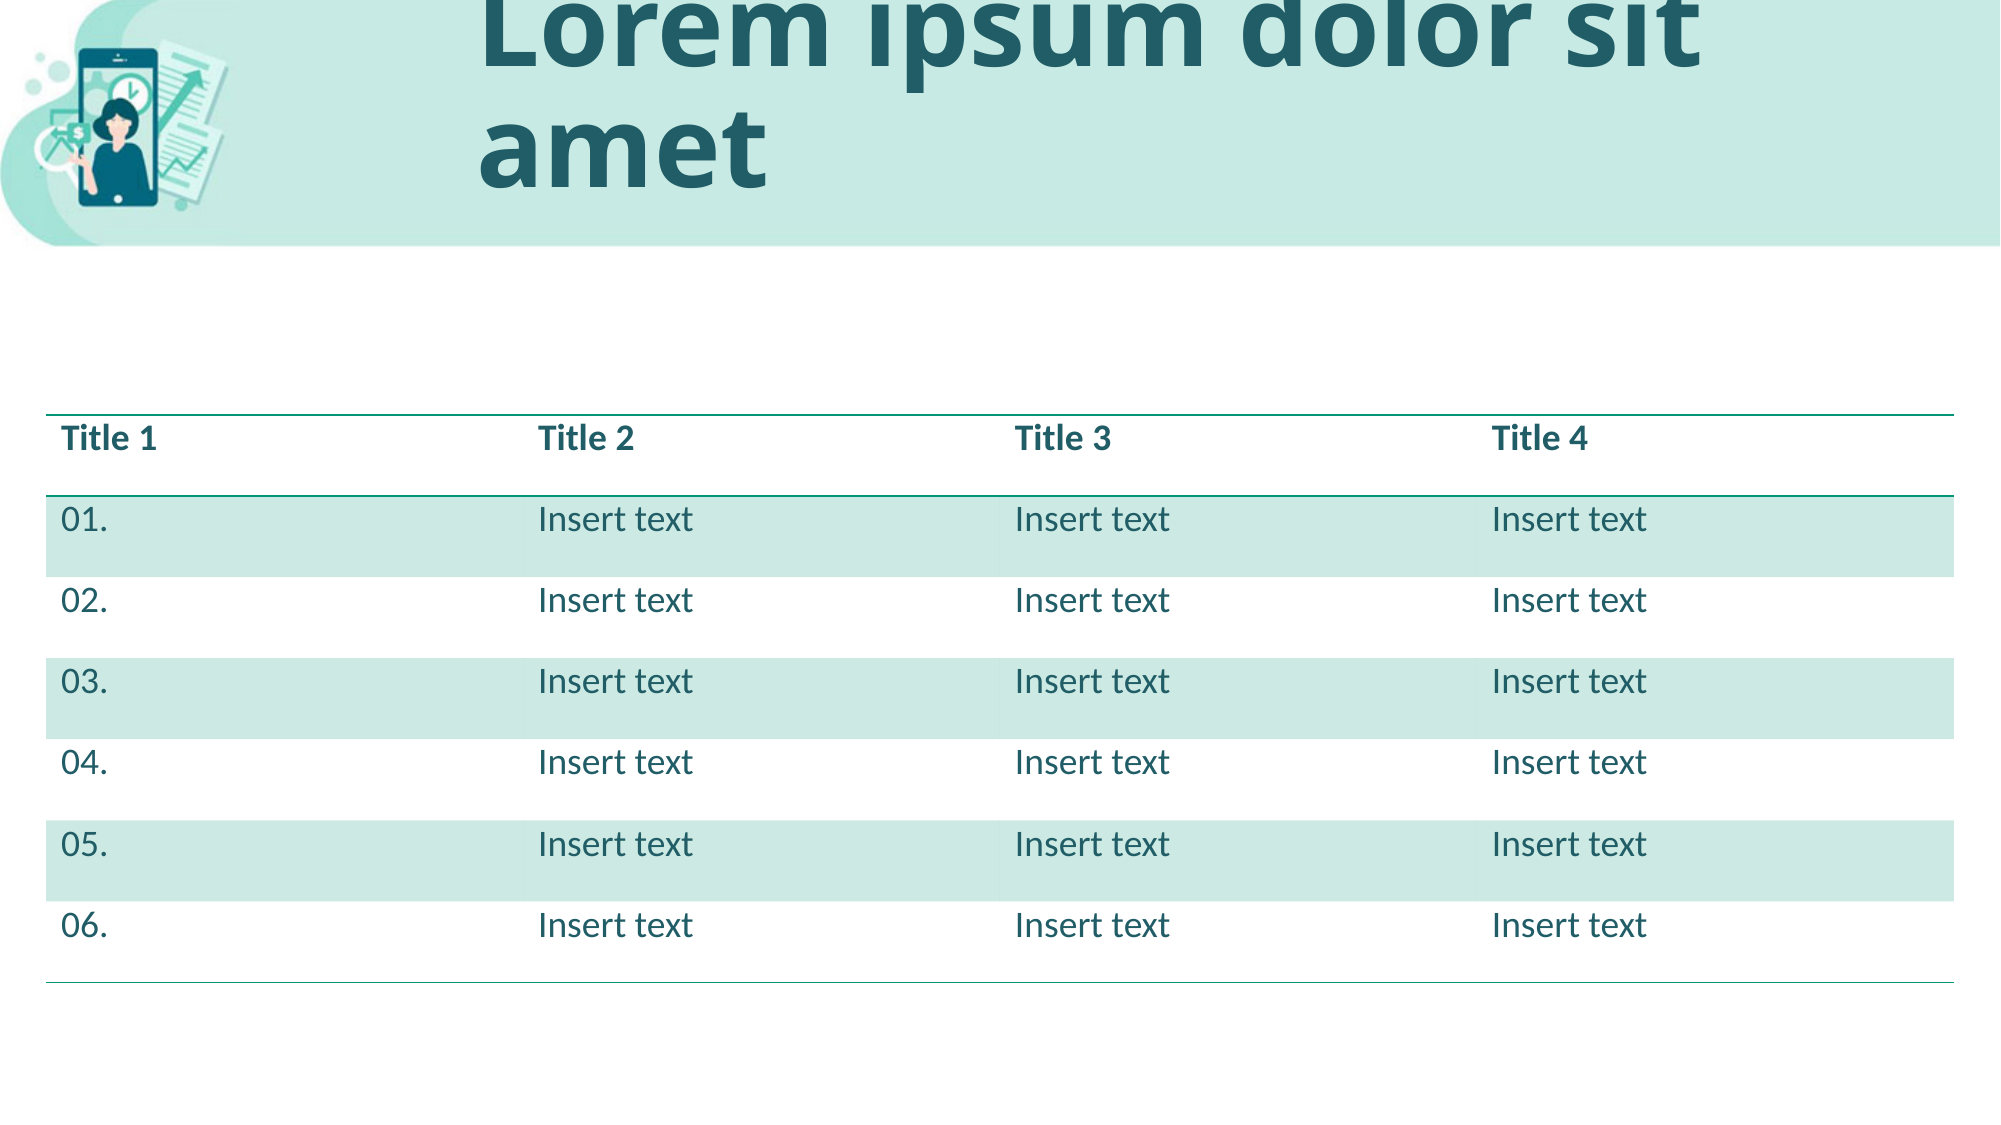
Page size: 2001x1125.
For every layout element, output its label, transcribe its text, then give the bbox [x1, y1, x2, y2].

table_cell Insert text [523, 901, 1000, 982]
table_cell Insert text [523, 739, 1000, 820]
table_header Title 1 [46, 416, 523, 495]
table_header Title 4 [1477, 416, 1954, 495]
table_cell 05. [46, 820, 523, 901]
table_cell Insert text [1000, 820, 1477, 901]
table_cell Insert text [1000, 901, 1477, 982]
table_header Title 3 [1000, 416, 1477, 495]
table_cell 06. [46, 901, 523, 982]
table_cell Insert text [523, 820, 1000, 901]
table_cell 04. [46, 739, 523, 820]
table_cell Insert text [523, 577, 1000, 658]
table_cell 03. [46, 658, 523, 739]
table_cell 02. [46, 577, 523, 658]
table_cell Insert text [1477, 901, 1954, 982]
table_header Title 2 [523, 416, 1000, 495]
table_cell Insert text [1477, 739, 1954, 820]
picture [0, 0, 2001, 1125]
table_cell Insert text [1477, 497, 1954, 577]
table_cell Insert text [1477, 658, 1954, 739]
title Lorem ipsum dolor sit amet [461, 3, 1978, 179]
table_cell 01. [46, 497, 523, 577]
table_cell Insert text [1477, 577, 1954, 658]
table_cell Insert text [1000, 739, 1477, 820]
table_cell Insert text [1000, 497, 1477, 577]
table_cell Insert text [1000, 577, 1477, 658]
table_cell Insert text [1477, 820, 1954, 901]
table_cell Insert text [1000, 658, 1477, 739]
table_cell Insert text [523, 497, 1000, 577]
table_cell Insert text [523, 658, 1000, 739]
